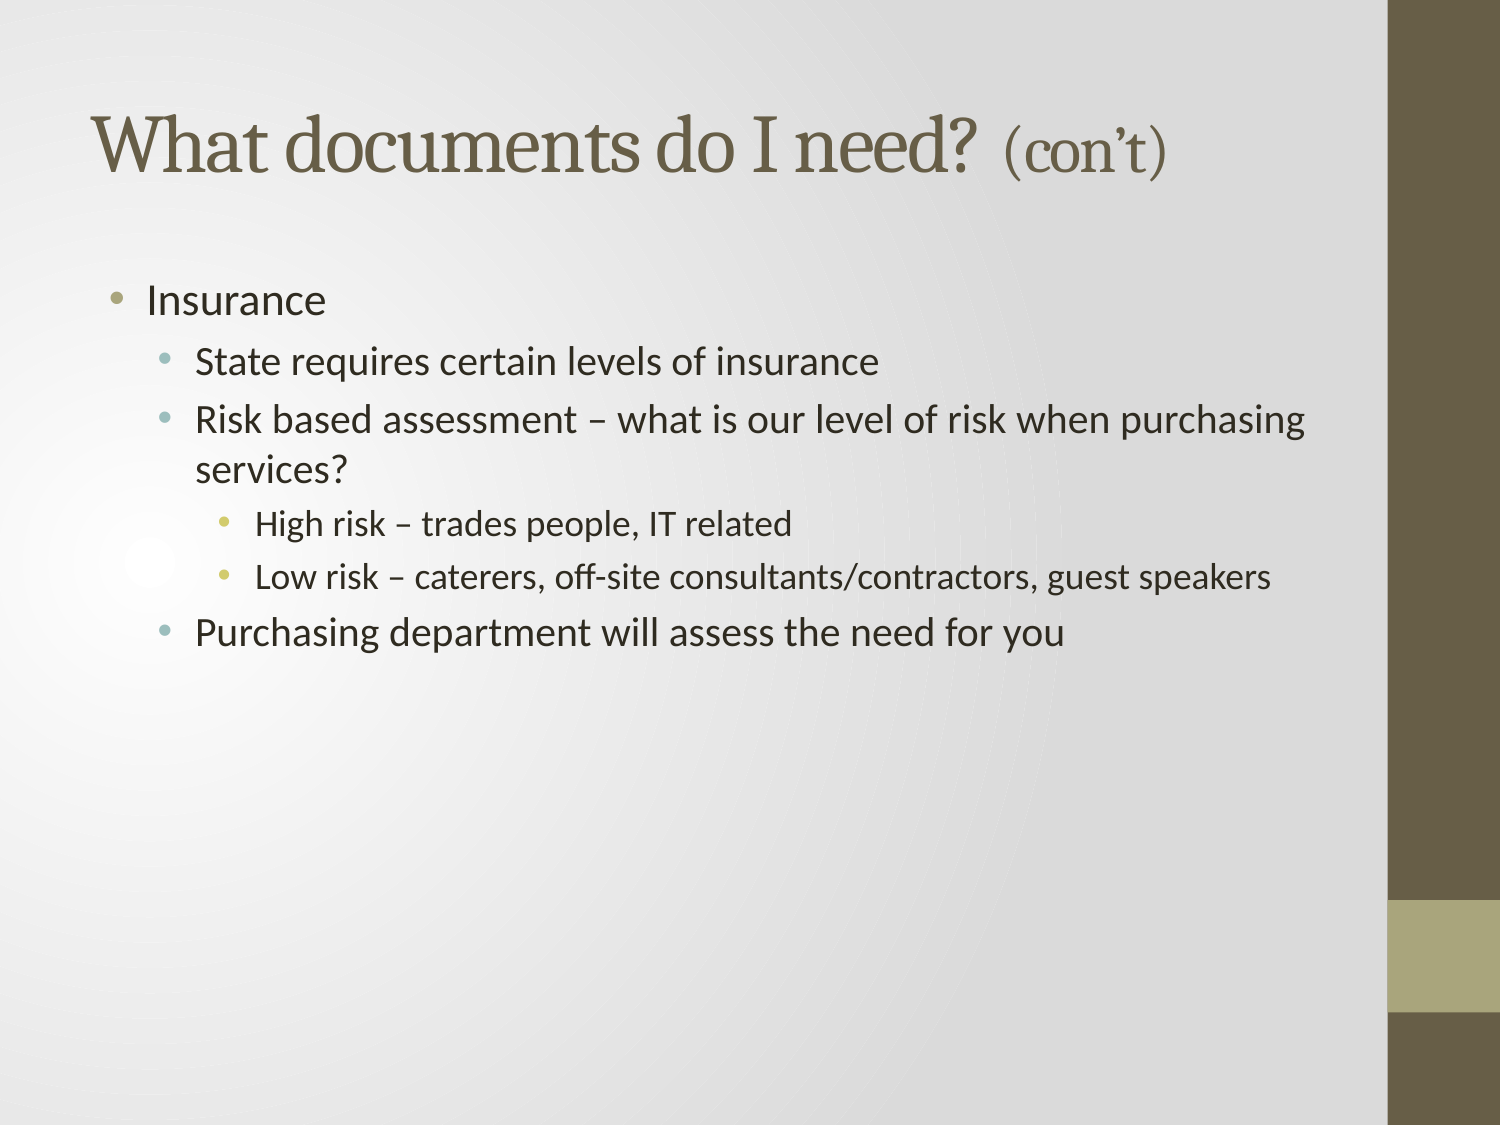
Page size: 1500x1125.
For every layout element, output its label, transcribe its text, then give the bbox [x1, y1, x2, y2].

title What documents do I need? (con’t) [75, 45, 1325, 233]
list Insurance State requires certain levels of insurance Risk based assessment – what is our level of risk when purchasing services? High risk – trades people, IT related Low risk – caterers, off-site consultants/contractors, guest speakers Purchasing department will assess the need for you [75, 262, 1325, 1050]
